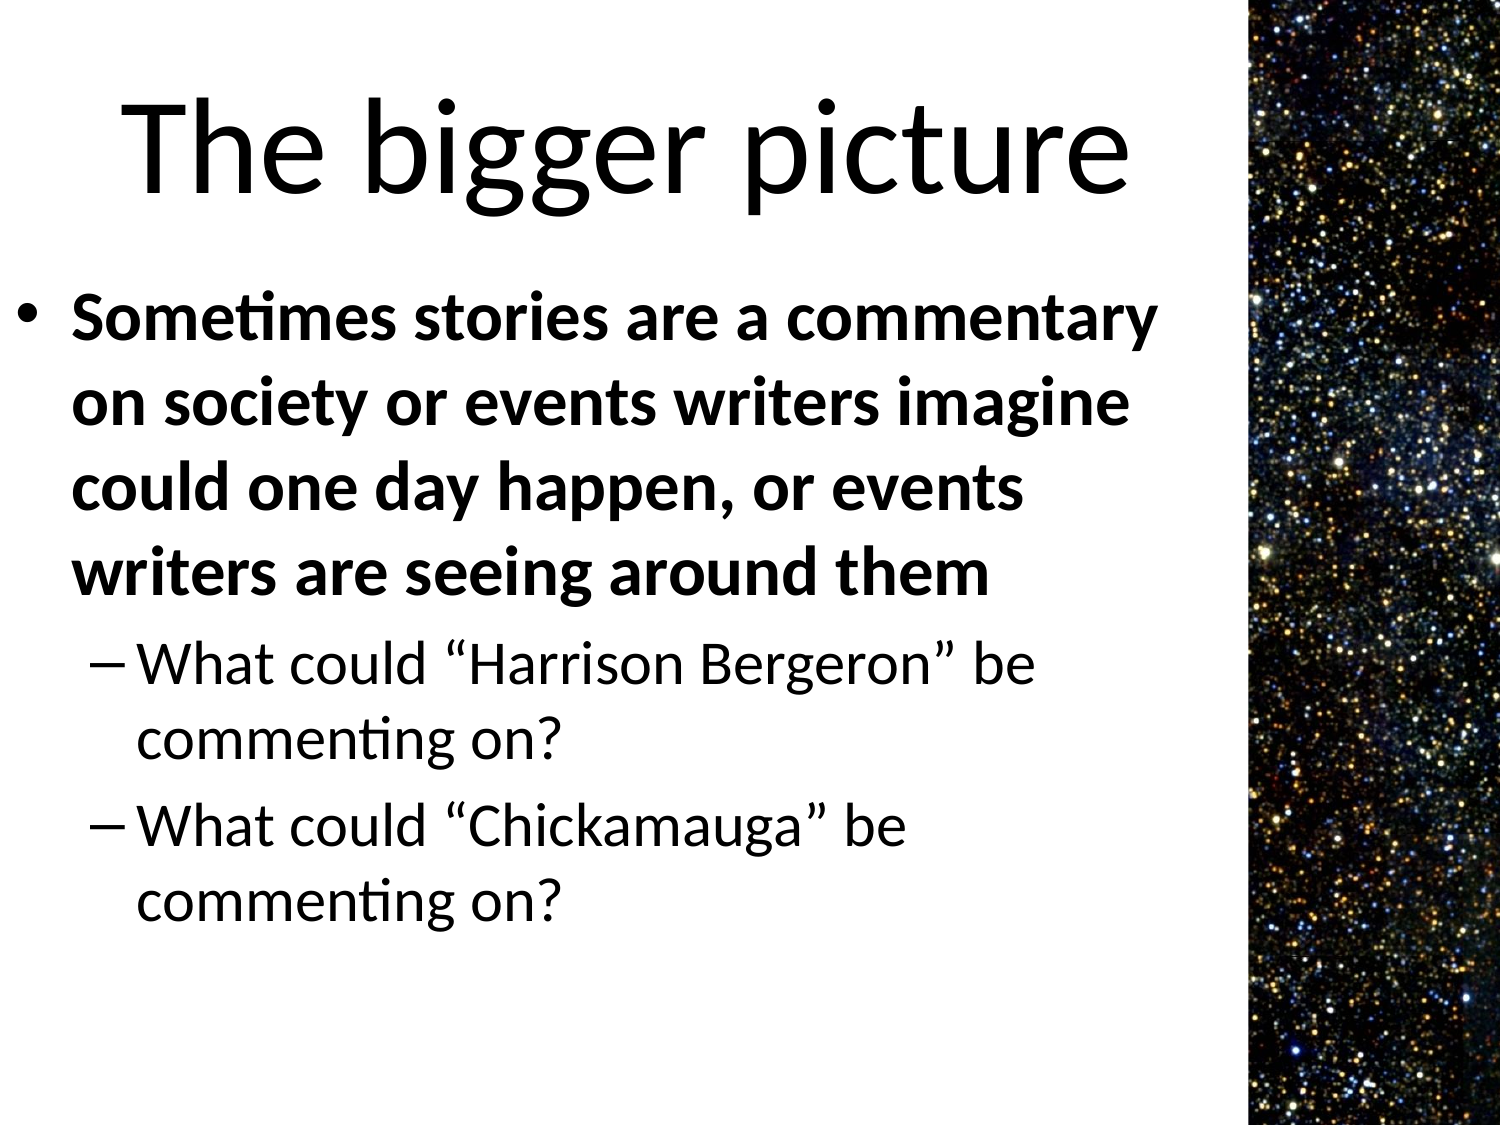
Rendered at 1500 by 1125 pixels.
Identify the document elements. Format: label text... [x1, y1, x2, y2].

picture [1248, 0, 1500, 1125]
title The bigger picture [45, 45, 1211, 233]
list Sometimes stories are a commentary on society or events writers imagine could one day happen, or events writers are seeing around them What could “Harrison Bergeron” be commenting on? What could “Chickamauga” be commenting on? [0, 262, 1243, 1070]
